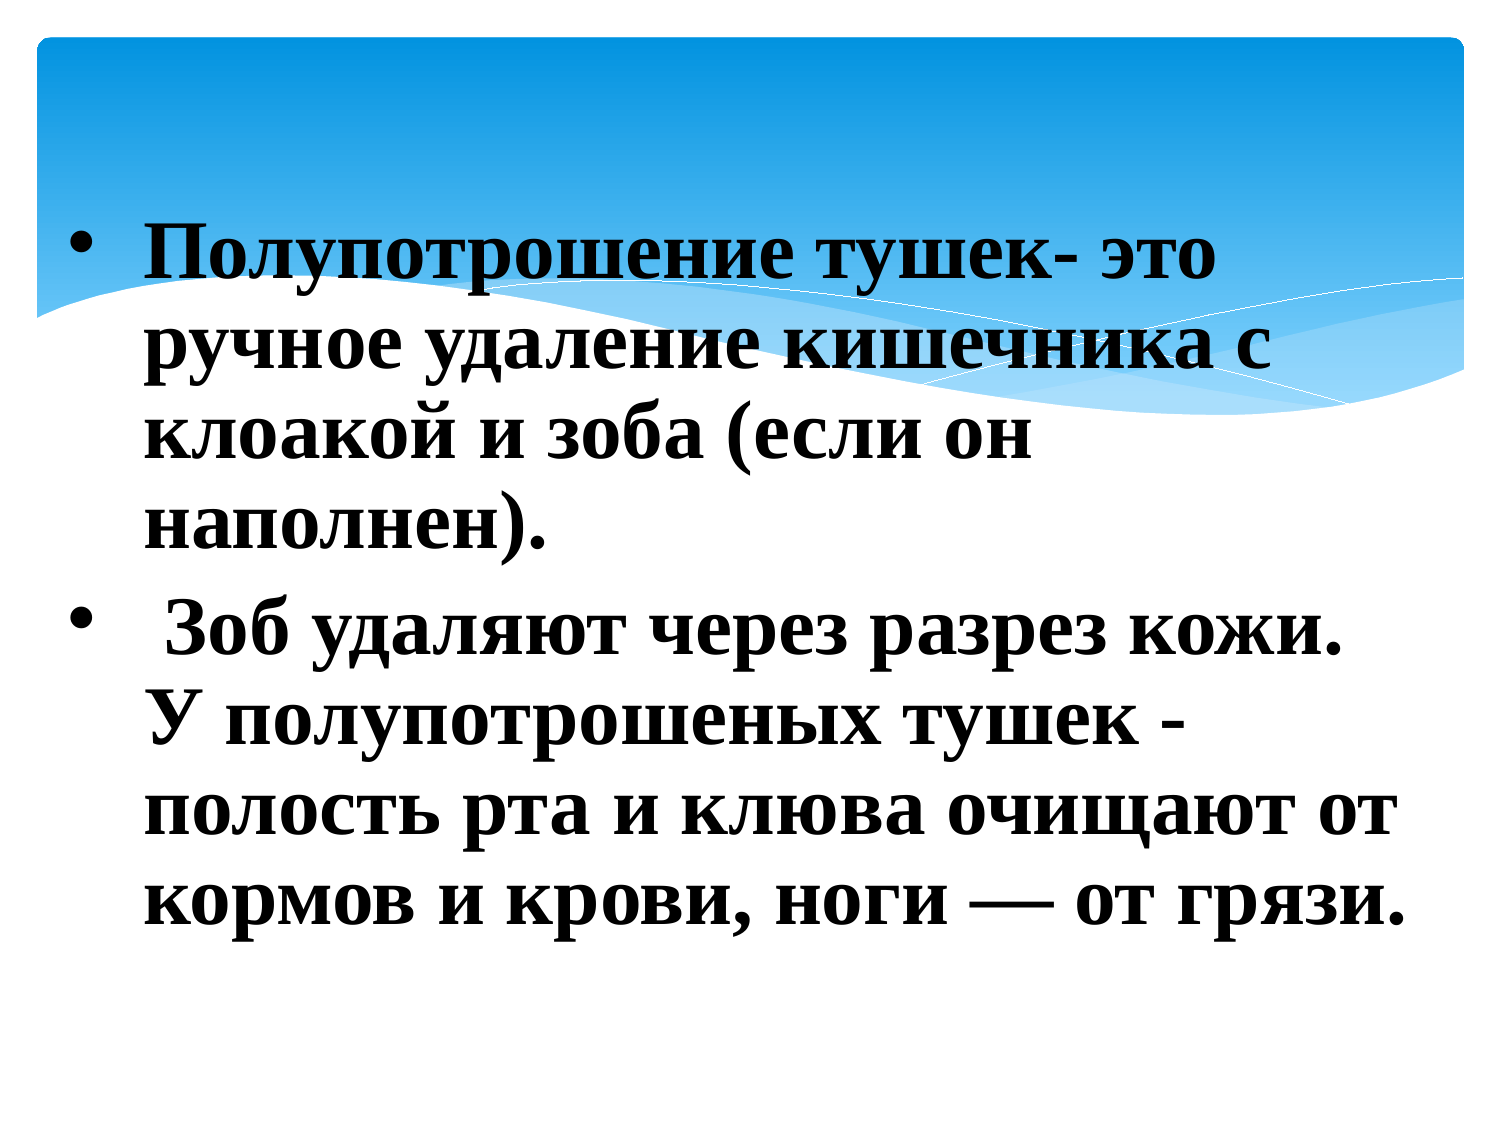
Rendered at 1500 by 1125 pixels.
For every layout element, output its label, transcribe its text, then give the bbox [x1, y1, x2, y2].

text_box [74, 68, 1425, 290]
text_box Полупотрошение тушек- это ручное удаление кишечника с клоакой и зоба (если он наполнен). Зоб удаляют через разрез кожи. У полупотрошеных тушек -полость рта и клюва очищают от кормов и крови, ноги — от грязи. [67, 206, 1418, 1033]
